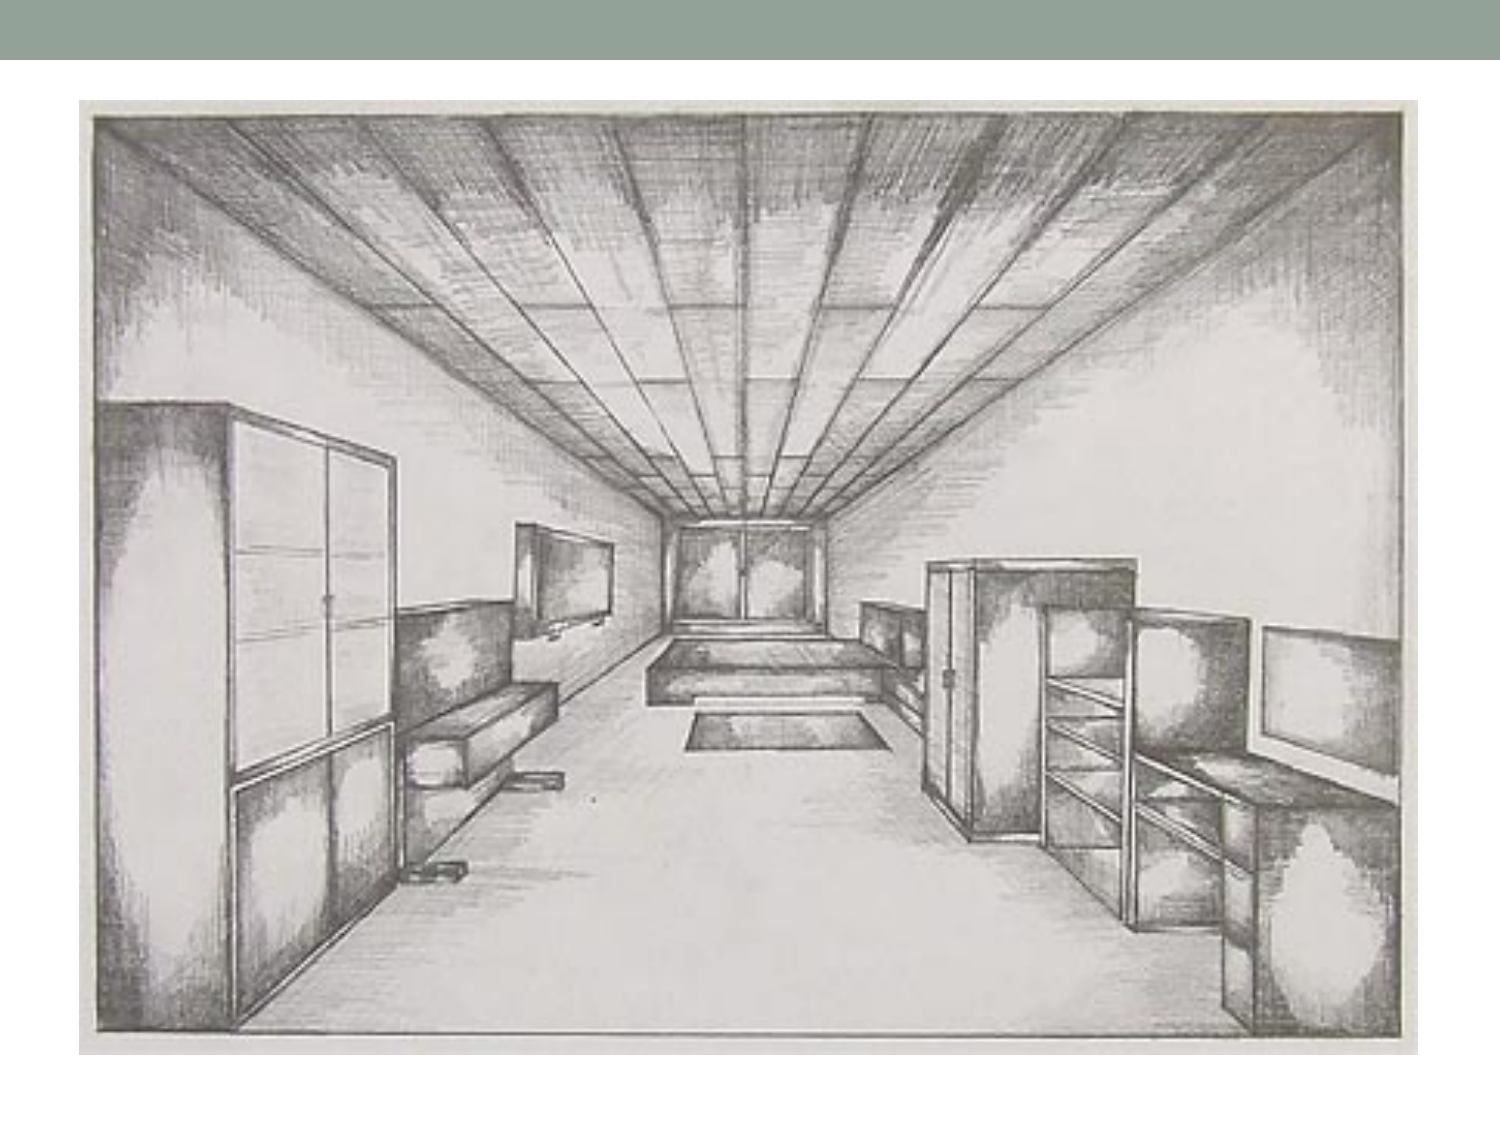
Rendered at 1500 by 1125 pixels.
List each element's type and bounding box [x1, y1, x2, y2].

picture [79, 100, 1418, 1055]
